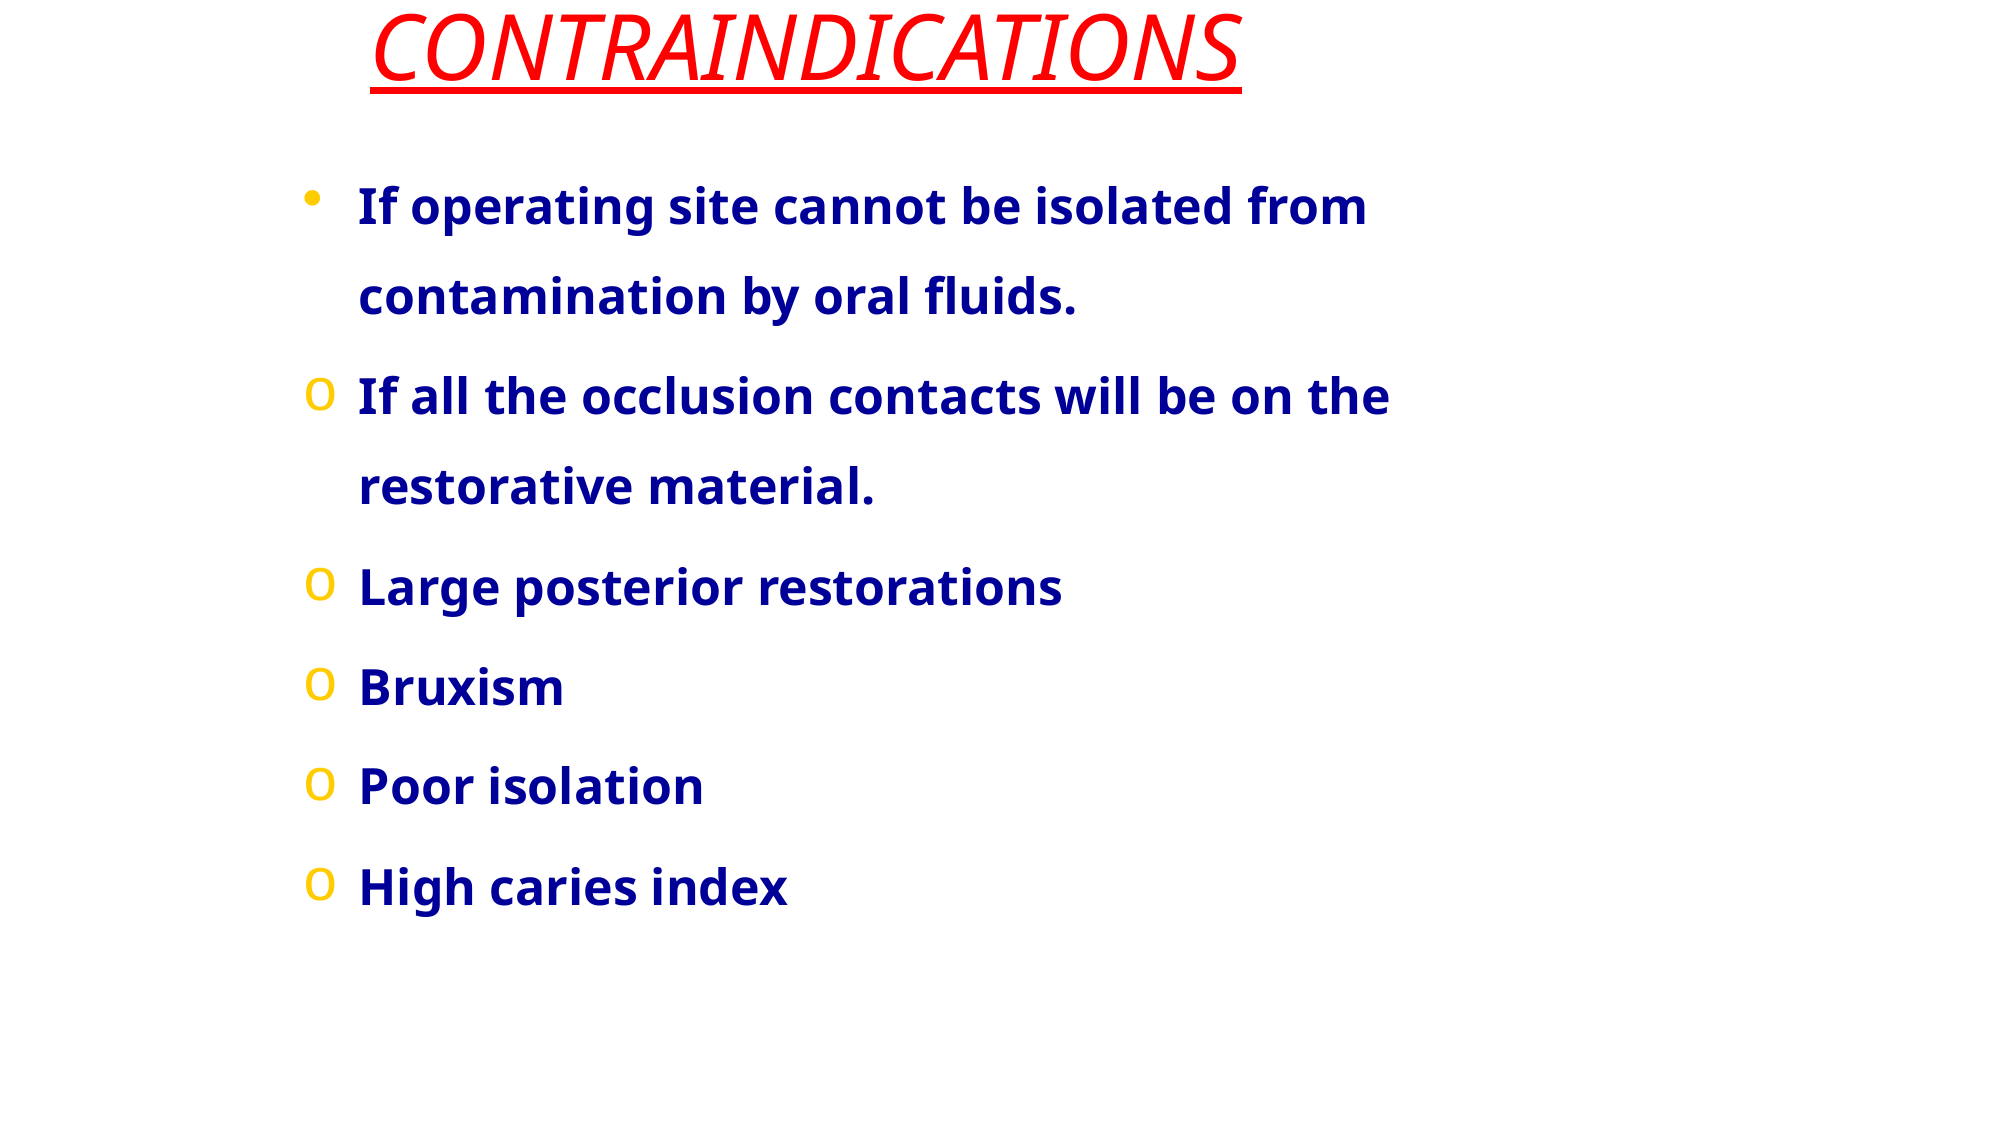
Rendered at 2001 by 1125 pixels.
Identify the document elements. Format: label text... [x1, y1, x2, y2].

title CONTRAINDICATIONS [362, 0, 1638, 137]
list If operating site cannot be isolated from contamination by oral fluids. If all the occlusion contacts will be on the restorative material. Large posterior restorations Bruxism Poor isolation High caries index [287, 137, 1675, 788]
